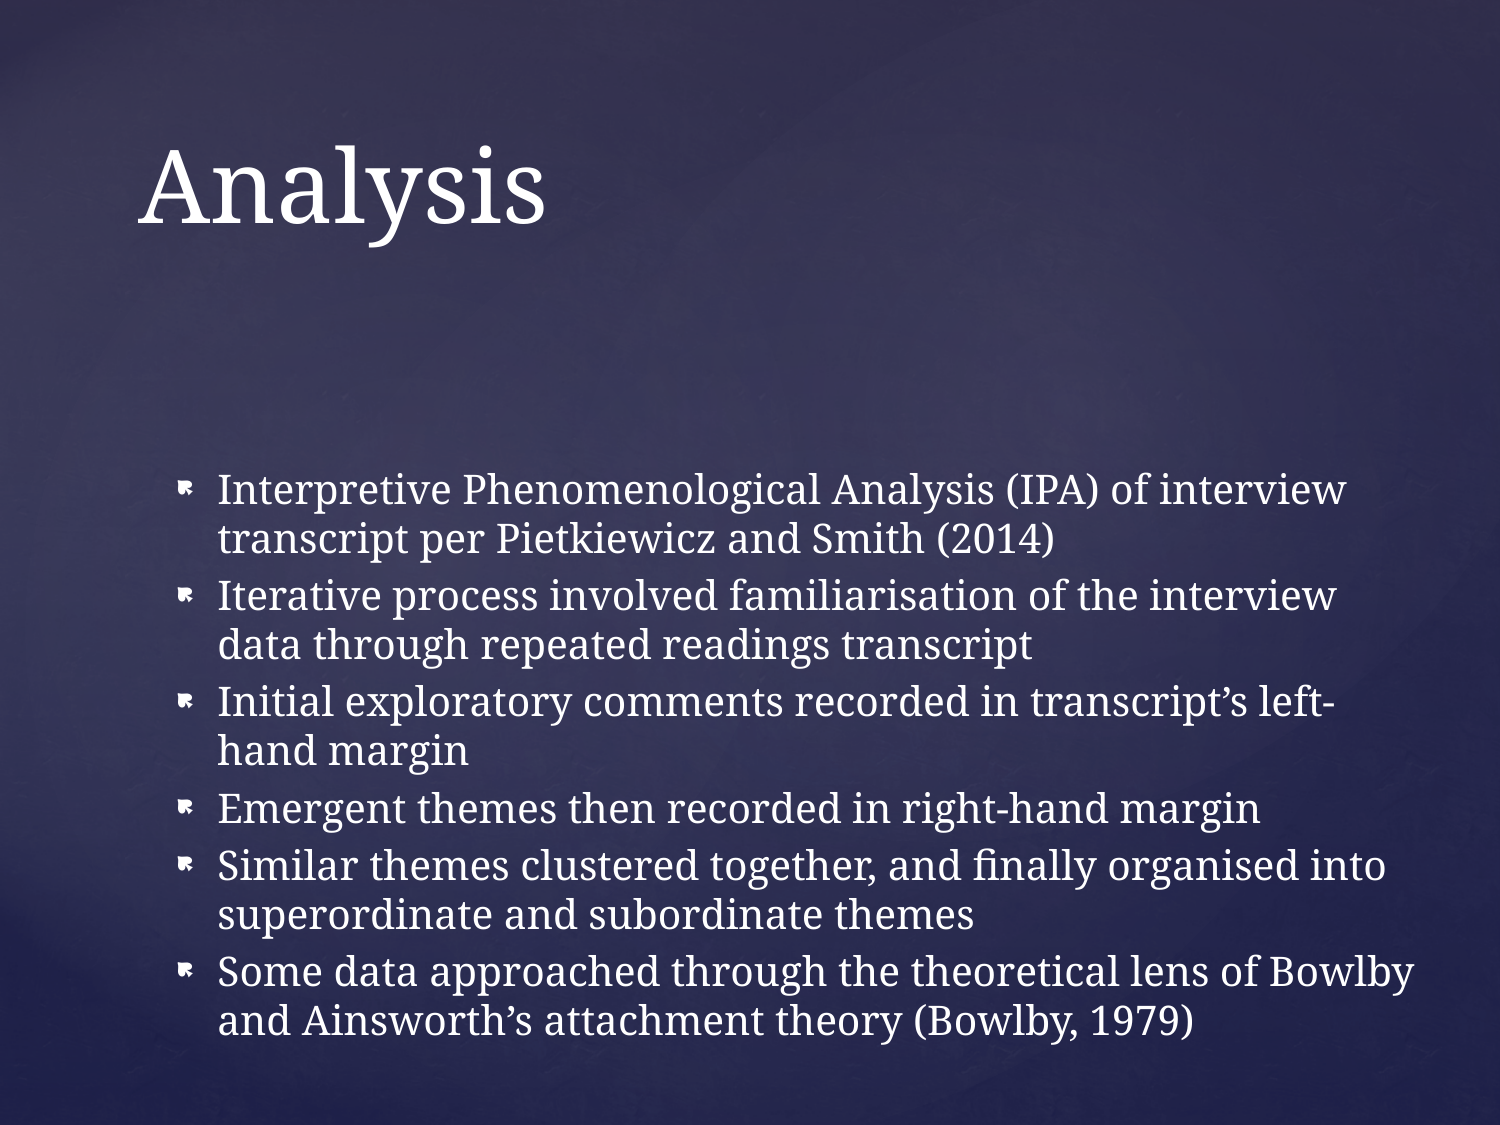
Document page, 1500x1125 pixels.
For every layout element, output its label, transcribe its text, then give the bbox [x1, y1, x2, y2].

text_box Interpretive Phenomenological Analysis (IPA) of interview transcript per Pietkiewicz and Smith (2014) Iterative process involved familiarisation of the interview data through repeated readings transcript Initial exploratory comments recorded in transcript’s left-hand margin Emergent themes then recorded in right-hand margin Similar themes clustered together, and finally organised into superordinate and subordinate themes Some data approached through the theoretical lens of Bowlby and Ainsworth’s attachment theory (Bowlby, 1979) [158, 456, 1434, 1057]
title Analysis [123, 101, 1362, 252]
list [135, 340, 1412, 941]
